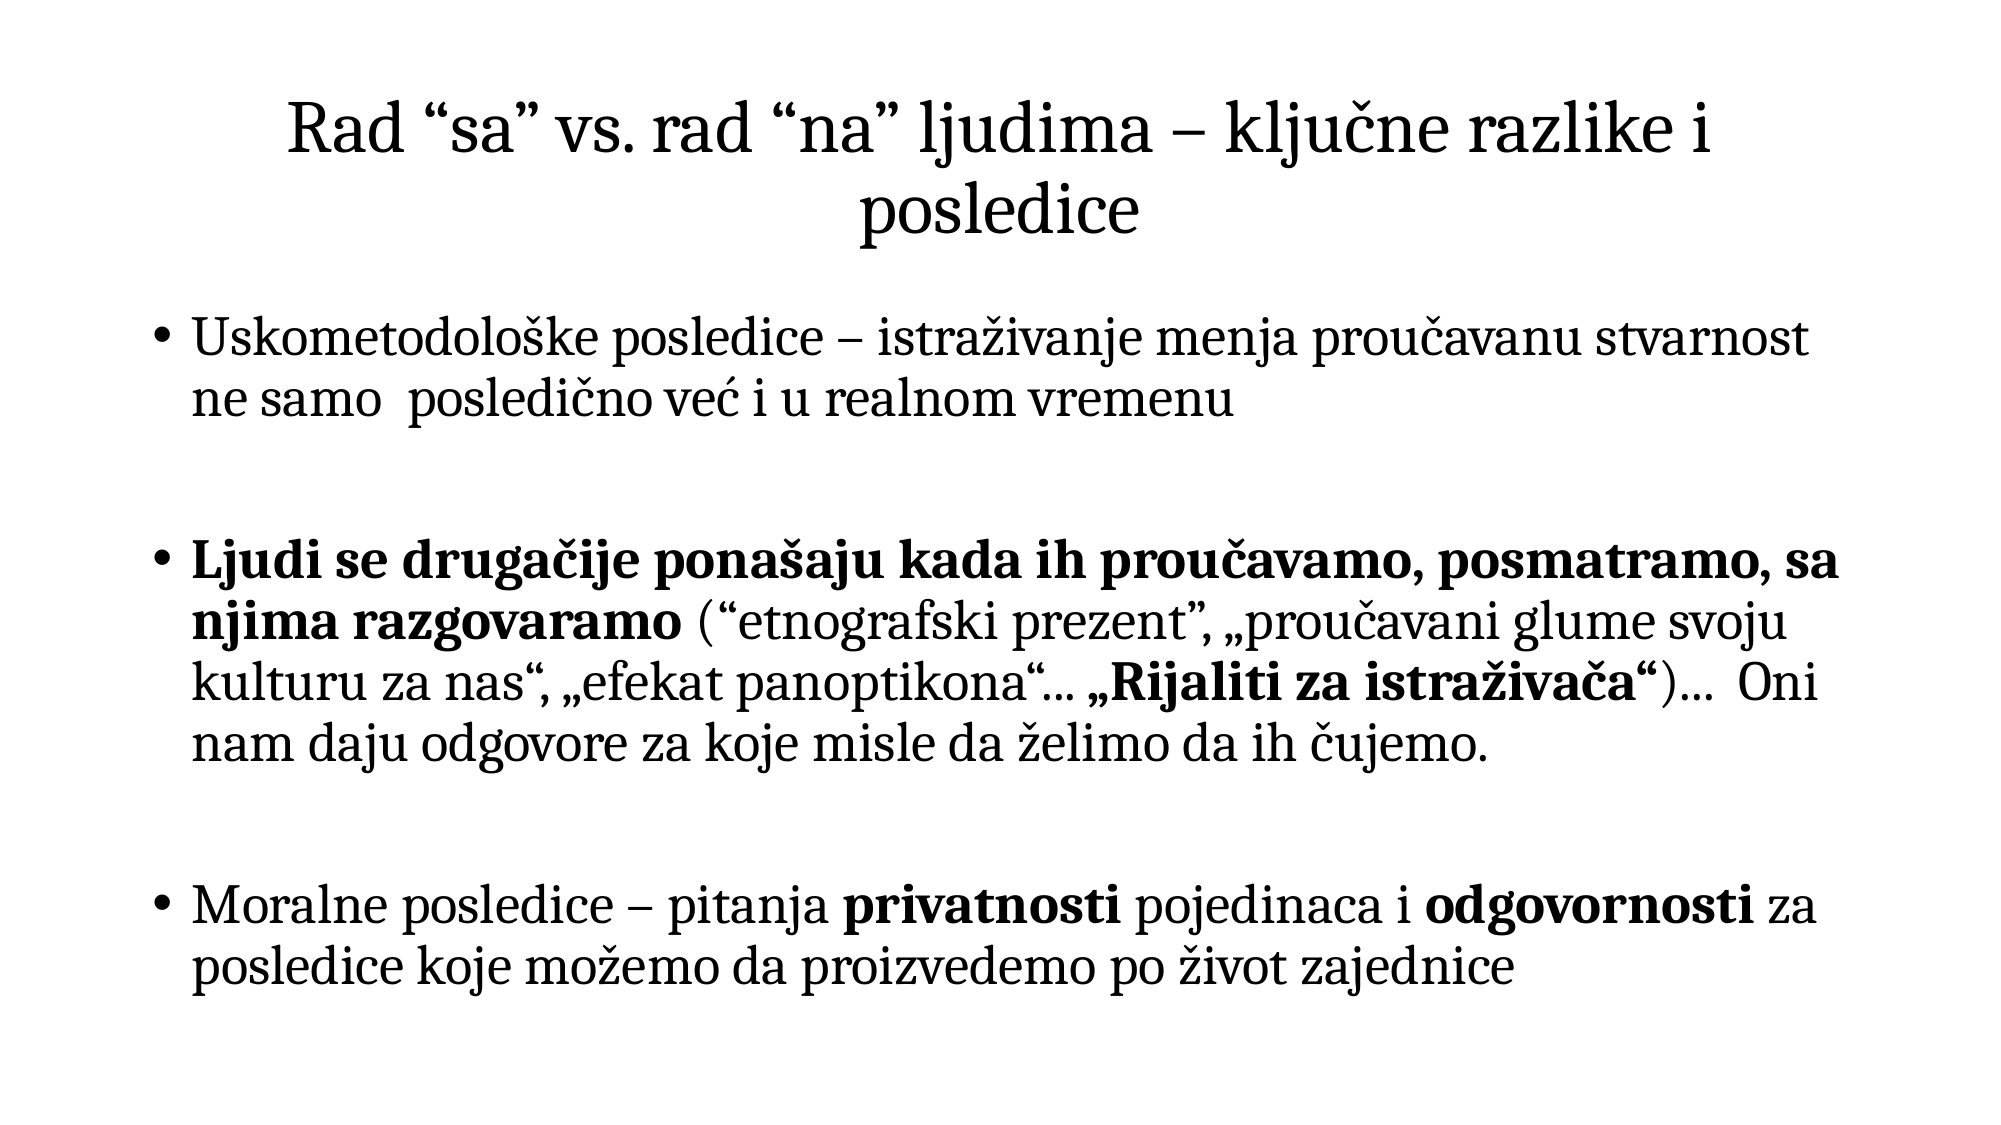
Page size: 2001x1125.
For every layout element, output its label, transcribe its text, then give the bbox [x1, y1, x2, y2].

list Uskometodološke posledice – istraživanje menja proučavanu stvarnost ne samo posledično već i u realnom vremenu Ljudi se drugačije ponašaju kada ih proučavamo, posmatramo, sa njima razgovaramo (“etnografski prezent”, „proučavani glume svoju kulturu za nas“, „efekat panoptikona“... „Rijaliti za istraživača“)... Oni nam daju odgovore za koje misle da želimo da ih čujemo. Moralne posledice – pitanja privatnosti pojedinaca i odgovornosti za posledice koje možemo da proizvedemo po život zajednice [137, 299, 1863, 1014]
title Rad “sa” vs. rad “na” ljudima – ključne razlike i posledice [137, 59, 1863, 278]
